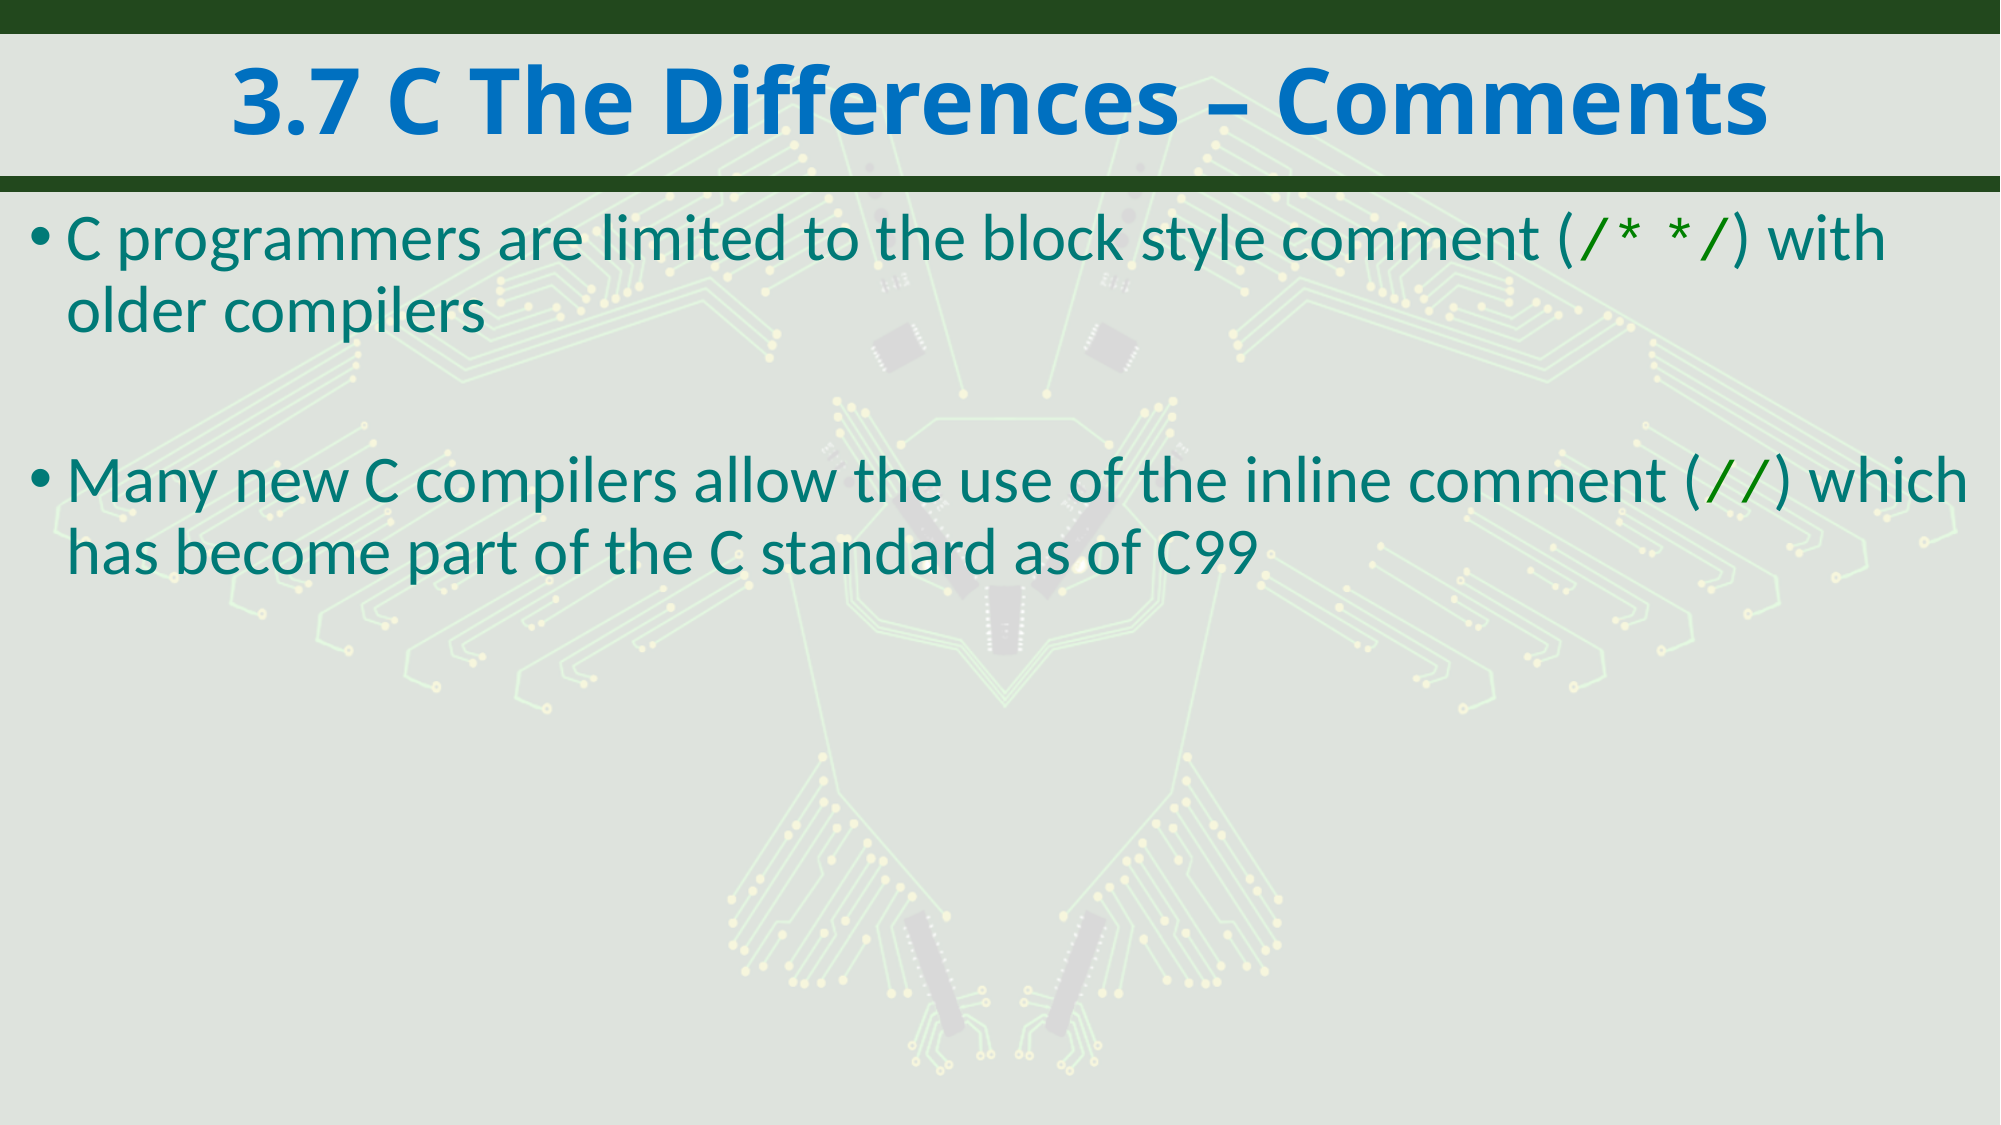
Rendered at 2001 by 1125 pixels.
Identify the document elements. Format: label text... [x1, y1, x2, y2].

title 3.7 C The Differences – Comments [13, 36, 1989, 173]
list C programmers are limited to the block style comment (/* */) with older compilers Many new C compilers allow the use of the inline comment (//) which has become part of the C standard as of C99 [13, 195, 1989, 1014]
